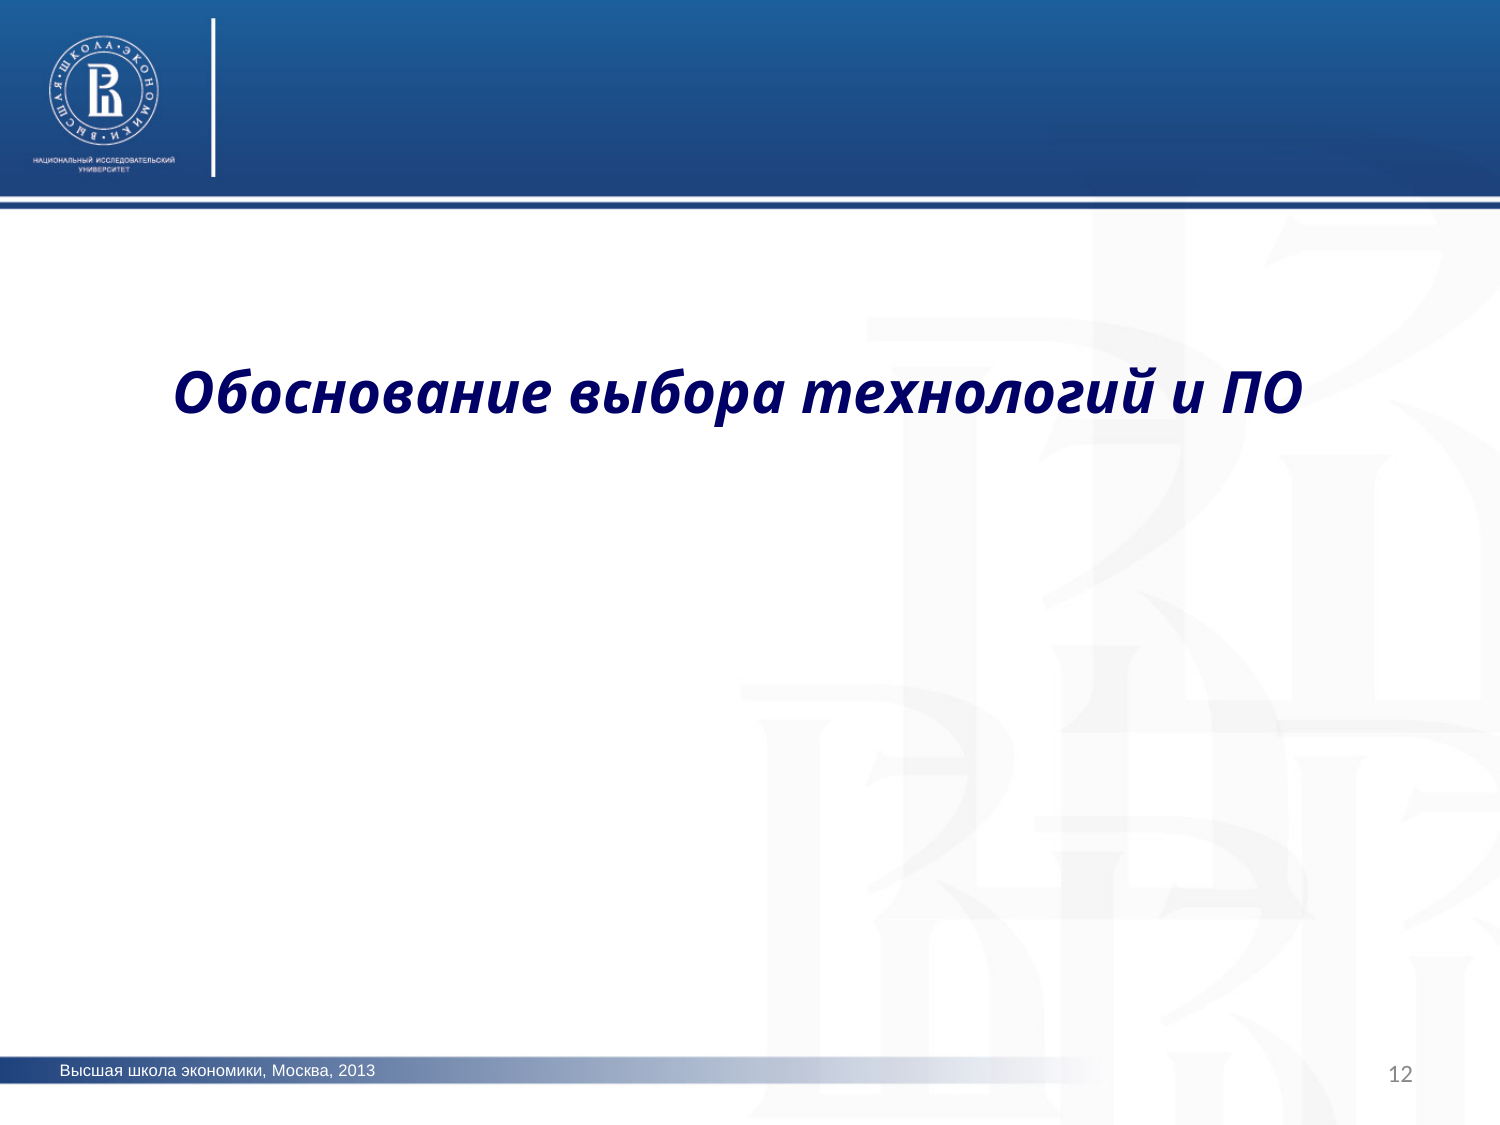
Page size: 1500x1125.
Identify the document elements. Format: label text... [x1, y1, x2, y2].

picture [0, 0, 1500, 1125]
text_box Обоснование выбора технологий и ПО [155, 348, 1323, 433]
